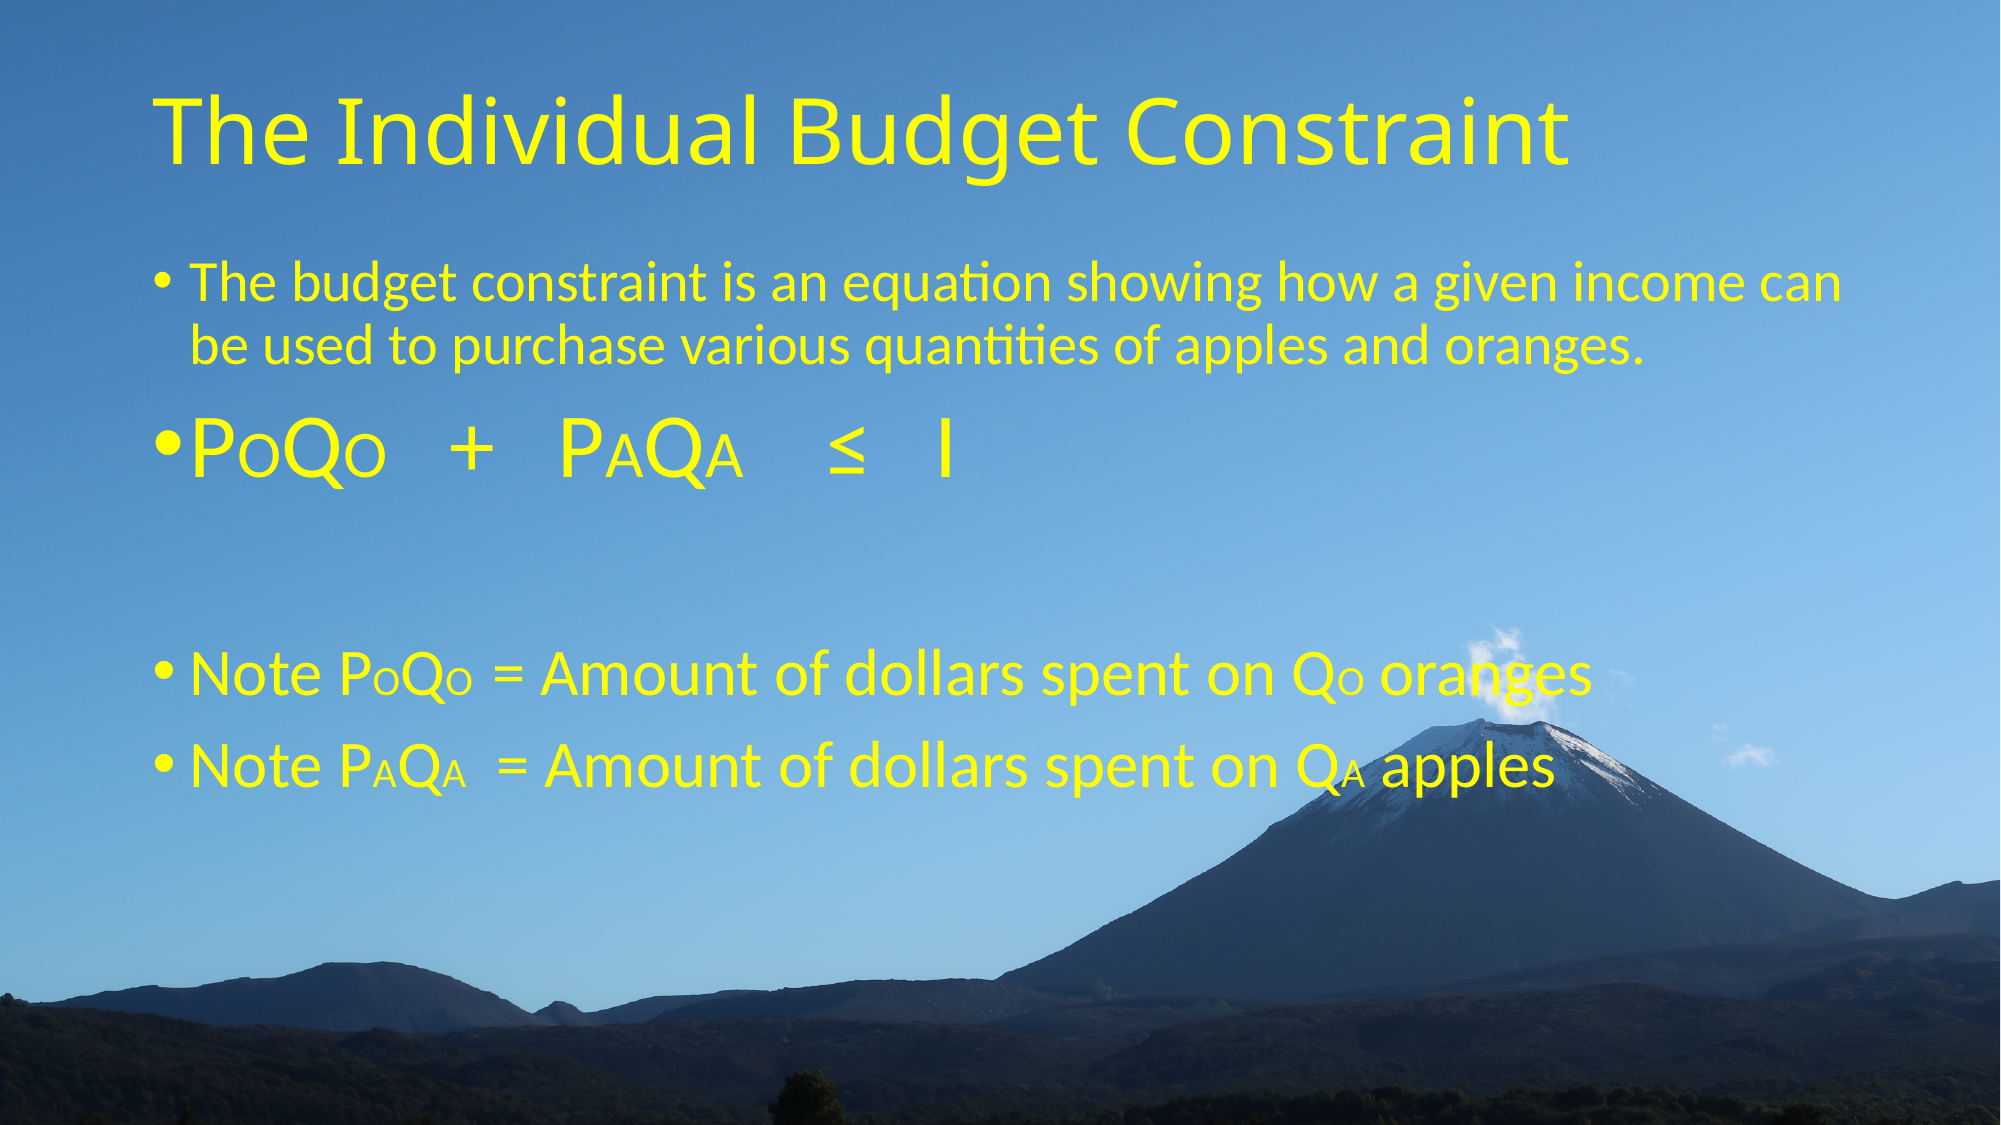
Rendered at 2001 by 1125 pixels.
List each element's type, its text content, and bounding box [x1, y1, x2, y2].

list The budget constraint is an equation showing how a given income can be used to purchase various quantities of apples and oranges. POQO + PAQA ≤ I Note POQO = Amount of dollars spent on QO oranges Note PAQA = Amount of dollars spent on QA apples [137, 243, 1863, 958]
title The Individual Budget Constraint [137, 26, 1863, 243]
picture [0, 0, 2001, 1125]
